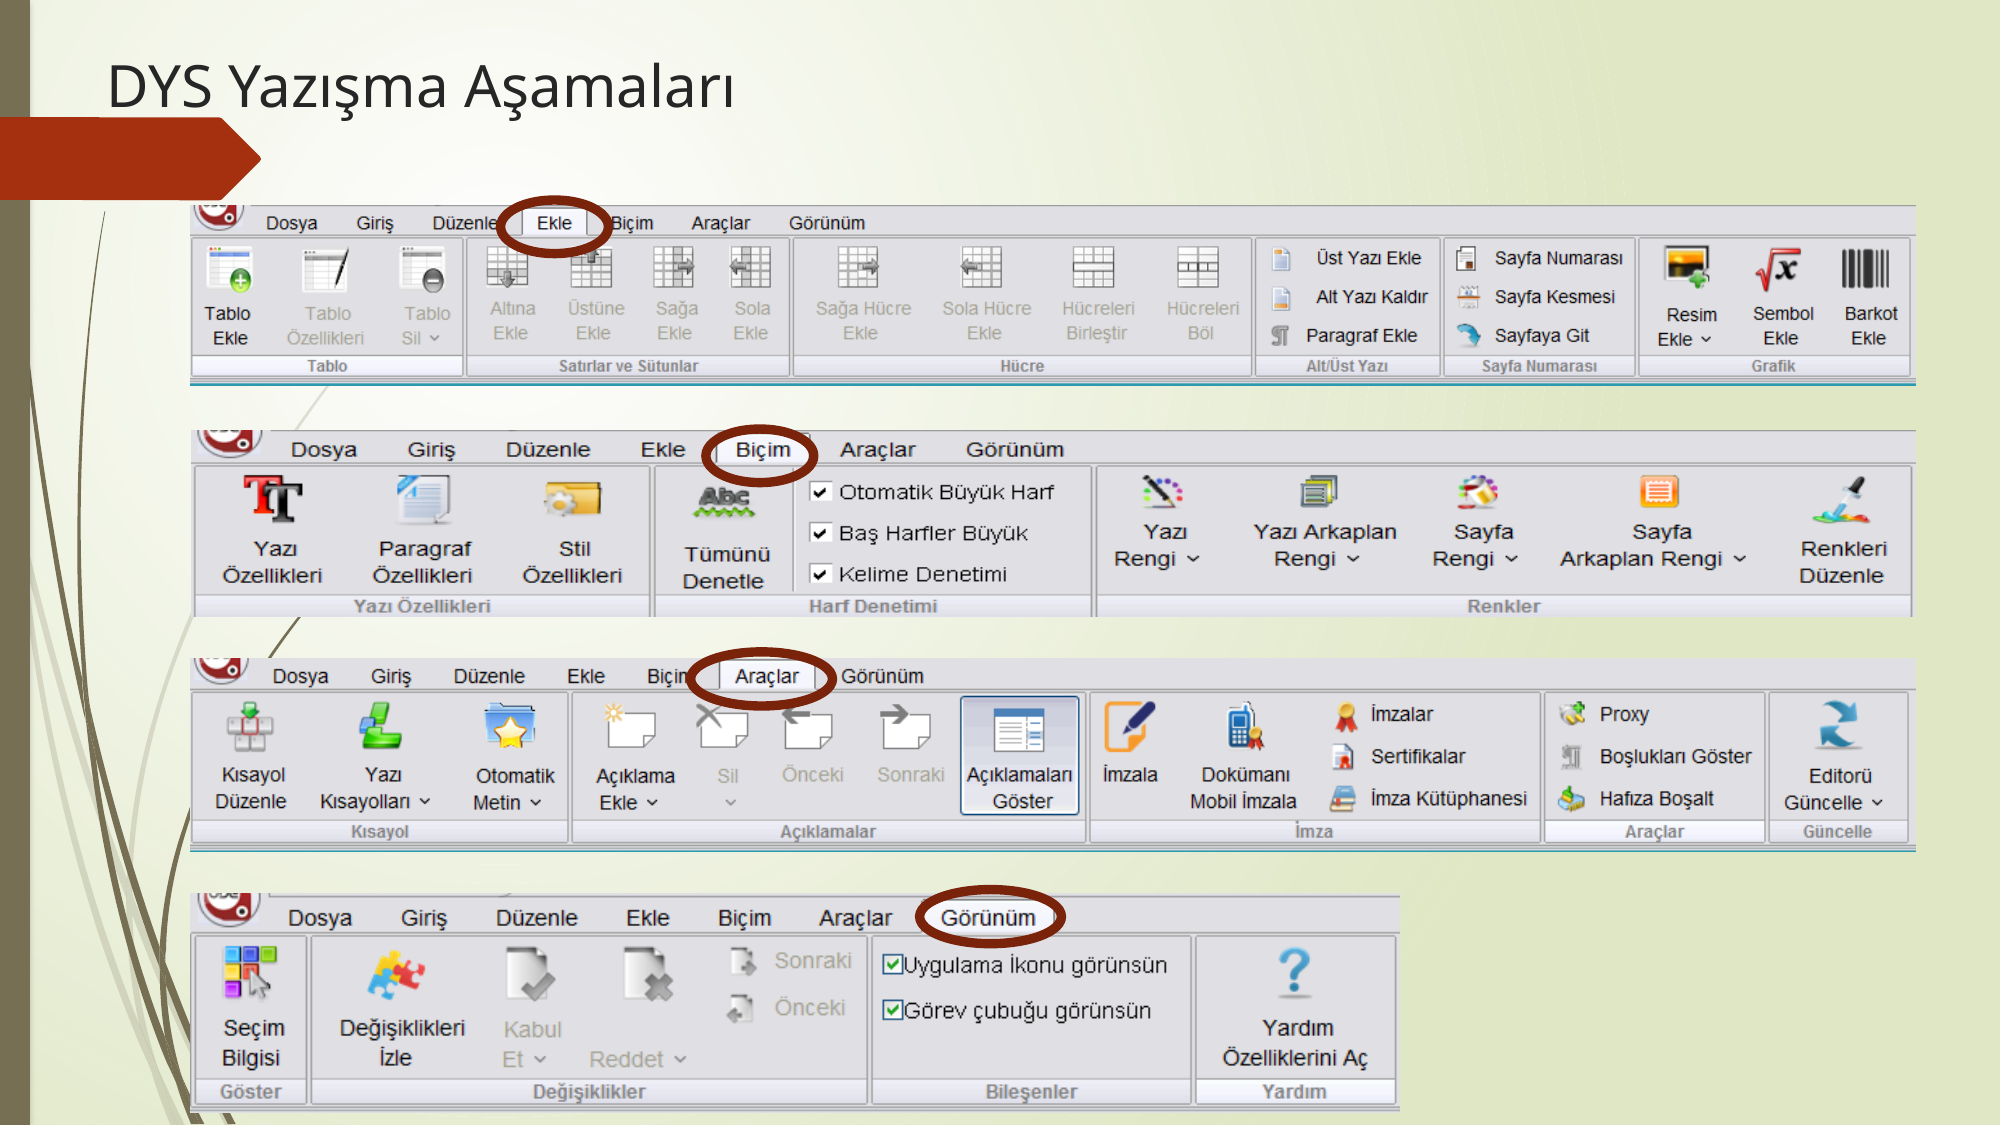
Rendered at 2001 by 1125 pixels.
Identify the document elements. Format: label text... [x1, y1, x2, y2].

text_box [524, 198, 585, 203]
picture [190, 658, 1916, 853]
picture [191, 430, 1916, 618]
text_box [718, 650, 805, 656]
picture [190, 205, 1916, 387]
picture [190, 893, 1400, 1113]
text_box DYS Yazışma Aşamaları [0, 0, 2000, 168]
text_box [954, 888, 1027, 892]
